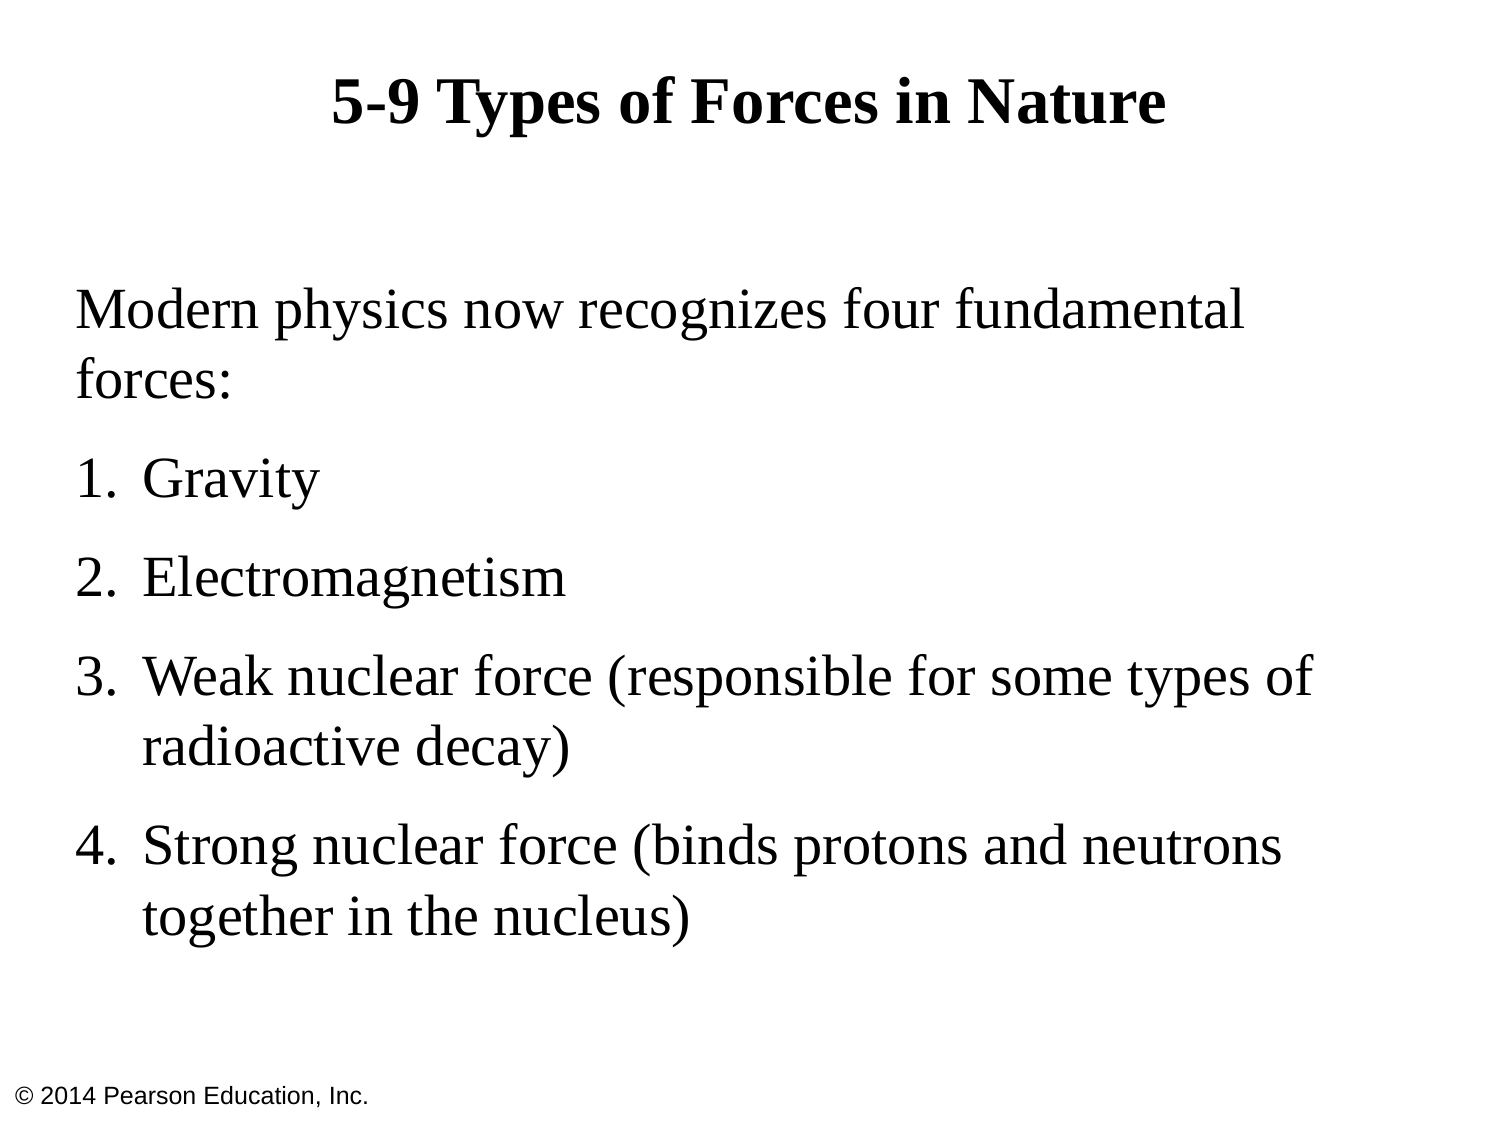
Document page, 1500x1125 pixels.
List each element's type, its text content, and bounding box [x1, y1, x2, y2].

title 5-9 Types of Forces in Nature [75, 2, 1425, 191]
list Modern physics now recognizes four fundamental forces: Gravity Electromagnetism Weak nuclear force (responsible for some types of radioactive decay) Strong nuclear force (binds protons and neutrons together in the nucleus) [75, 262, 1425, 1005]
slide_number © 2014 Pearson Education, Inc. [0, 1065, 401, 1125]
